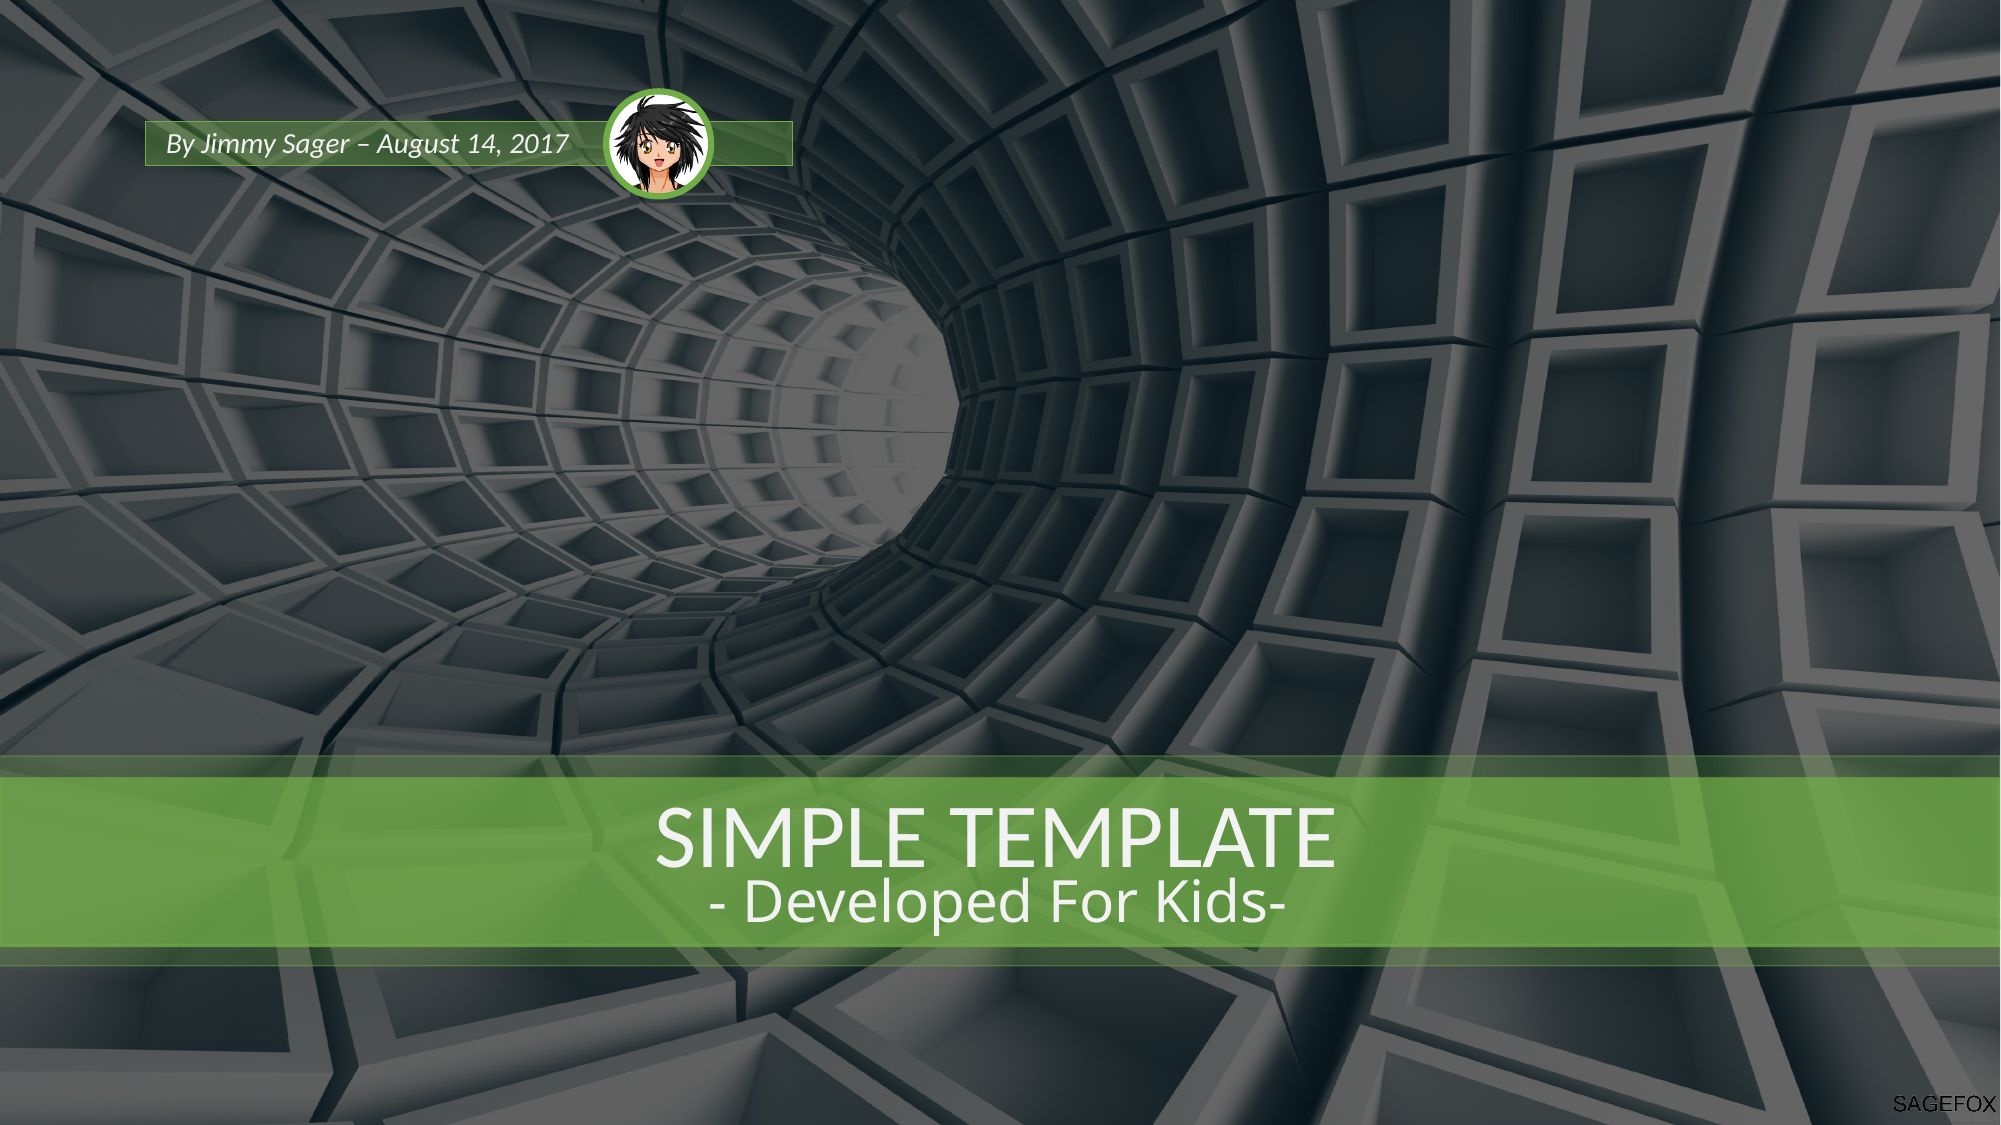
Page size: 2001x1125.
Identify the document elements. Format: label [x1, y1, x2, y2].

text_box [0, 755, 2000, 966]
picture [0, 0, 2001, 1125]
text_box [145, 91, 793, 197]
